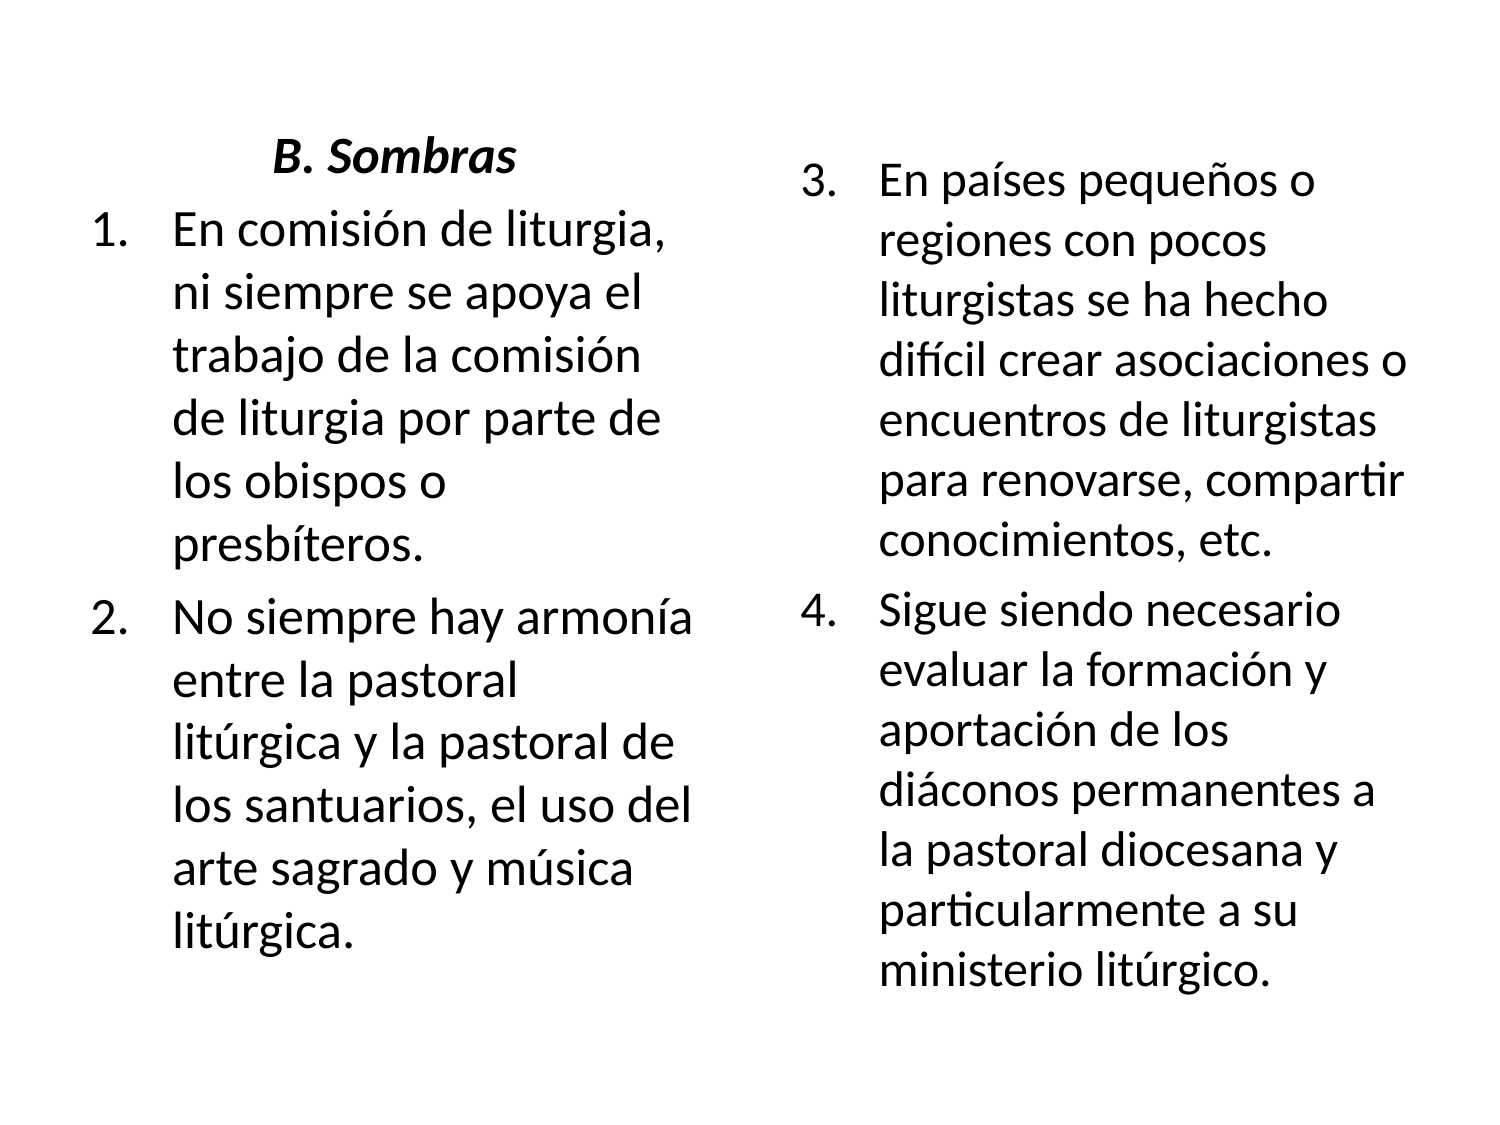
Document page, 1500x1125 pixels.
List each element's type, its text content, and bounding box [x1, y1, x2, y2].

list B. Sombras En comisión de liturgia, ni siempre se apoya el trabajo de la comisión de liturgia por parte de los obispos o presbíteros. No siempre hay armonía entre la pastoral litúrgica y la pastoral de los santuarios, el uso del arte sagrado y música litúrgica. [75, 113, 715, 1005]
text_box En países pequeños o regiones con pocos liturgistas se ha hecho difícil crear asociaciones o encuentros de liturgistas para renovarse, compartir conocimientos, etc. Sigue siendo necesario evaluar la formación y aportación de los diáconos permanentes a la pastoral diocesana y particularmente a su ministerio litúrgico. [785, 138, 1425, 1030]
